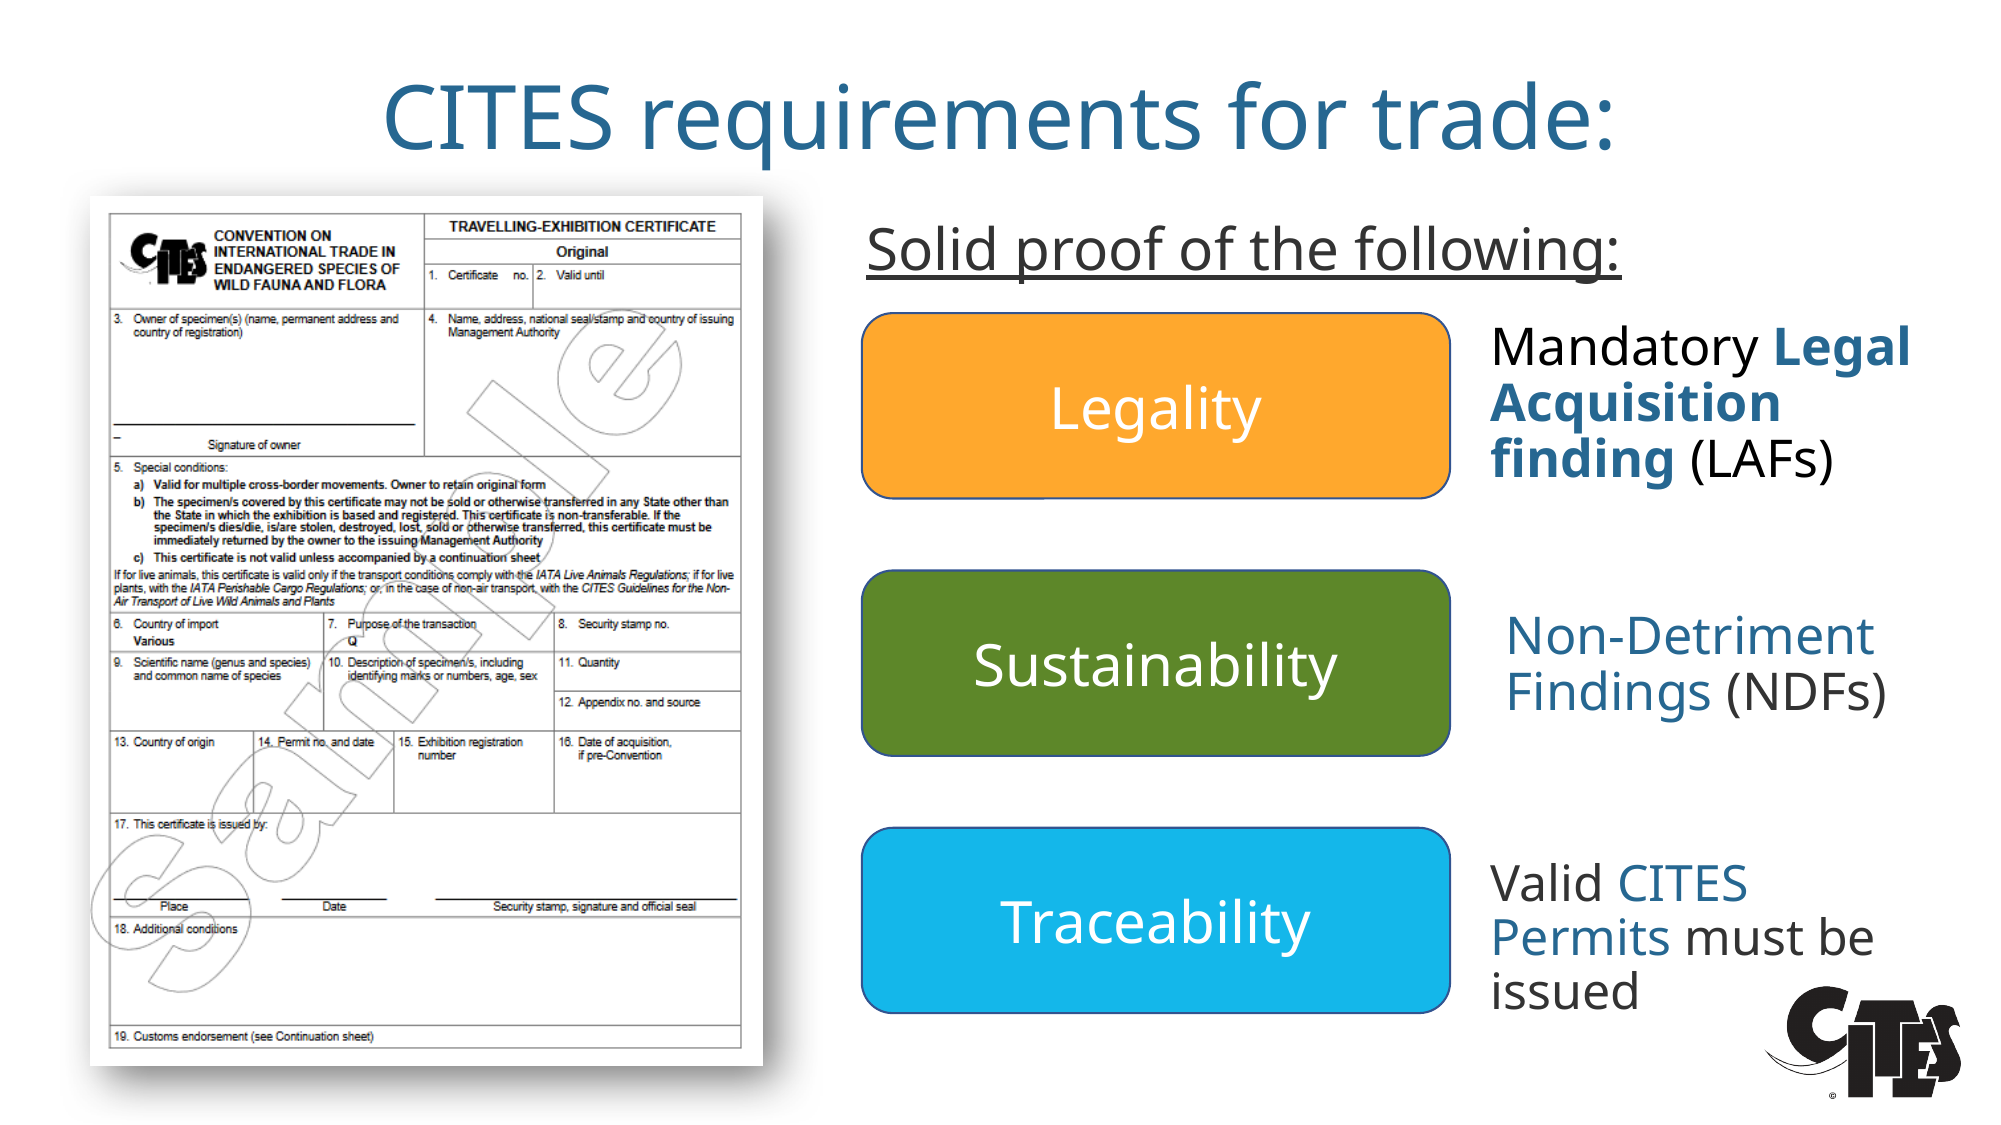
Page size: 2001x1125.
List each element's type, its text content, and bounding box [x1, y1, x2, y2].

picture [1764, 986, 1961, 1099]
picture [89, 196, 763, 1066]
text_box Traceability [860, 826, 1452, 1015]
title CITES requirements for trade: [356, 59, 1644, 182]
text_box Non-Detriment Findings (NDFs) [1416, 602, 1937, 734]
text_box Valid CITES Permits must be issued [1400, 850, 1937, 983]
text_box Sustainability [860, 569, 1452, 757]
text_box Mandatory Legal Acquisition finding (LAFs) [1400, 313, 1990, 499]
text_box Legality [860, 312, 1427, 500]
text_box Solid proof of the following: [804, 213, 1699, 294]
